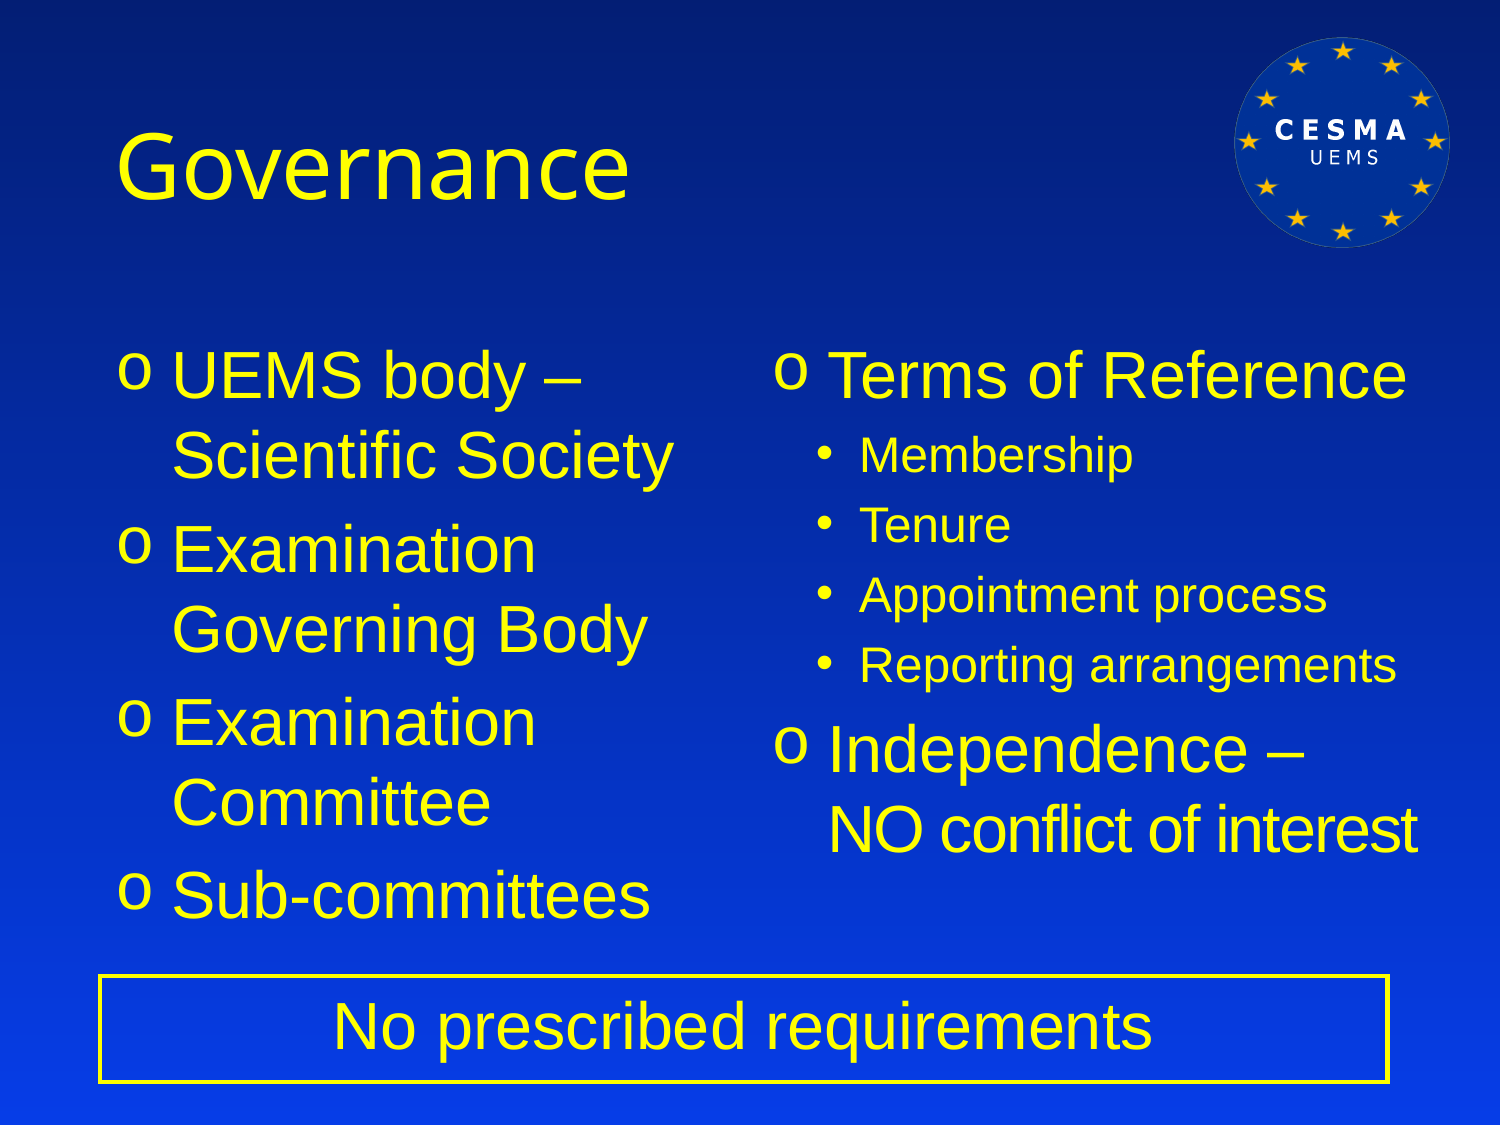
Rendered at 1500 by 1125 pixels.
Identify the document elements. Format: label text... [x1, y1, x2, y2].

text_box No prescribed requirements [99, 975, 1388, 1083]
list UEMS body – Scientific Society Examination Governing Body Examination Committee Sub-committees [99, 324, 732, 975]
list Terms of Reference Membership Tenure Appointment process Reporting arrangements Independence – NO conflict of interest [756, 324, 1471, 1000]
picture [1234, 37, 1450, 248]
title Governance [99, 37, 1199, 225]
